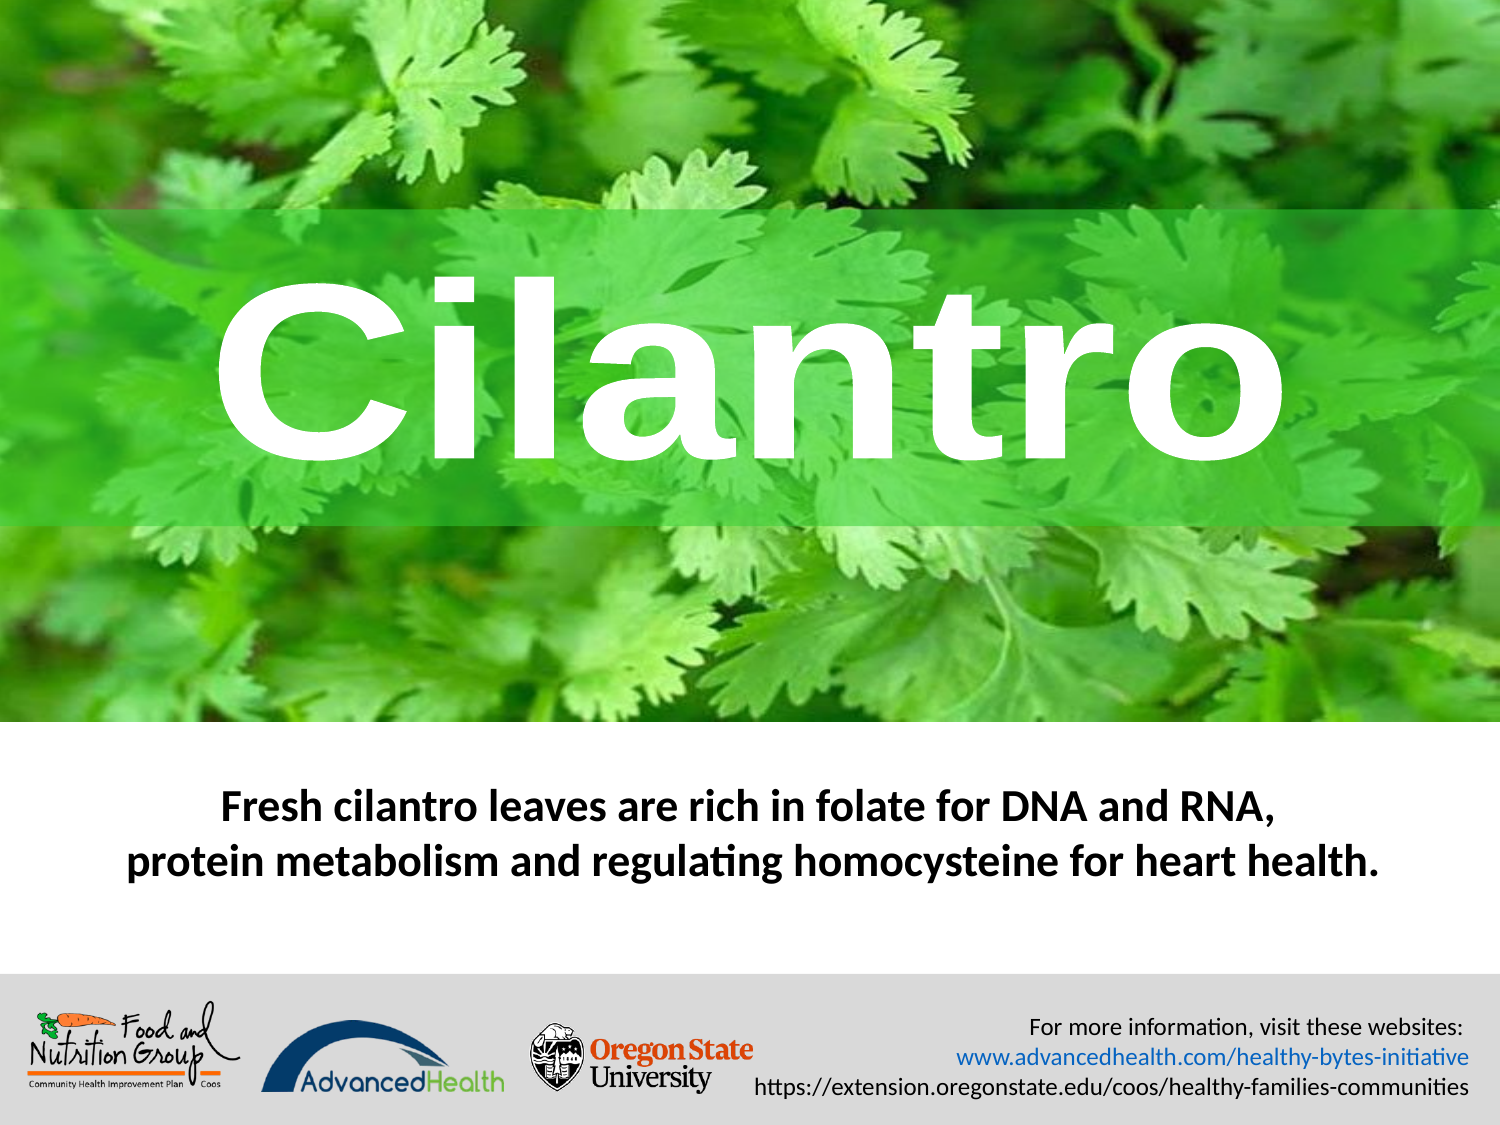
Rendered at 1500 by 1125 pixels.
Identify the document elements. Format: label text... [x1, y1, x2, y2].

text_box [0, 973, 1500, 1125]
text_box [0, 0, 1500, 722]
text_box Fresh cilantro leaves are rich in folate for DNA and RNA, protein metabolism and regulating homocysteine for heart health. [1, 767, 1500, 938]
